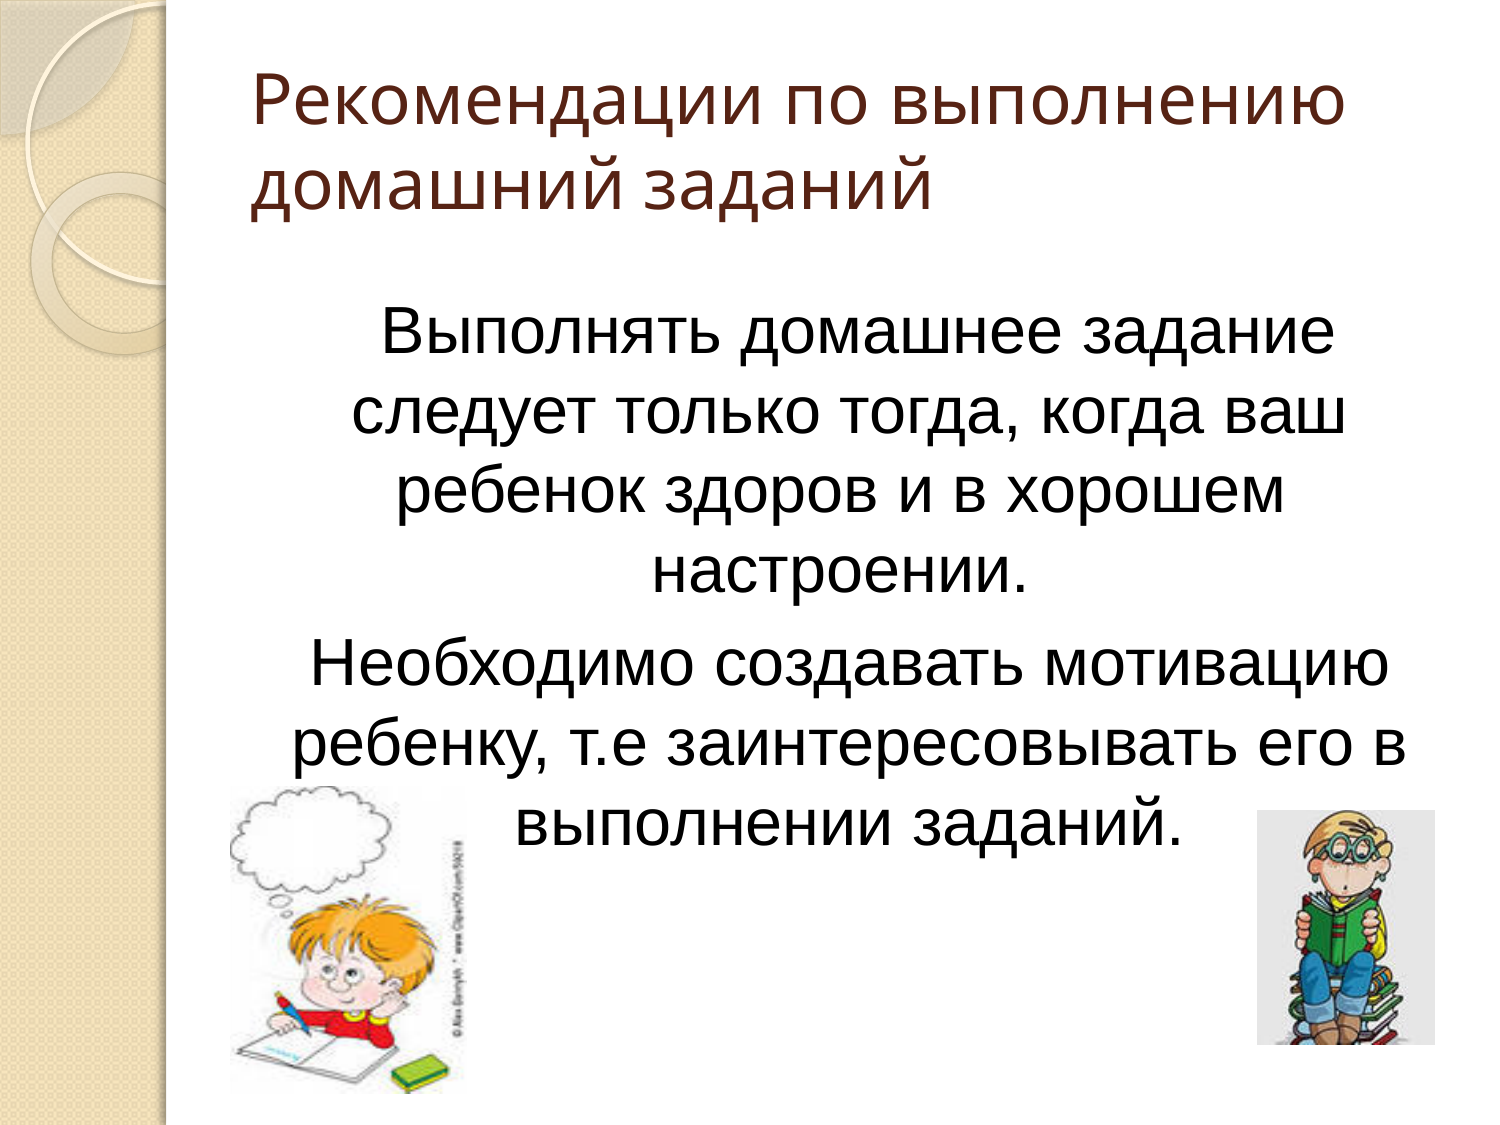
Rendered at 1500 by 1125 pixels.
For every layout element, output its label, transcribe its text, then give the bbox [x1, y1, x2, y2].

picture [1257, 810, 1435, 1046]
picture [229, 786, 467, 1095]
title Рекомендации по выполнению домашний заданий [235, 45, 1466, 233]
list Выполнять домашнее задание следует только тогда, когда ваш ребенок здоров и в хорошем настроении. Необходимо создавать мотивацию ребенку, т.е заинтересовывать его в выполнении заданий. [235, 278, 1466, 870]
